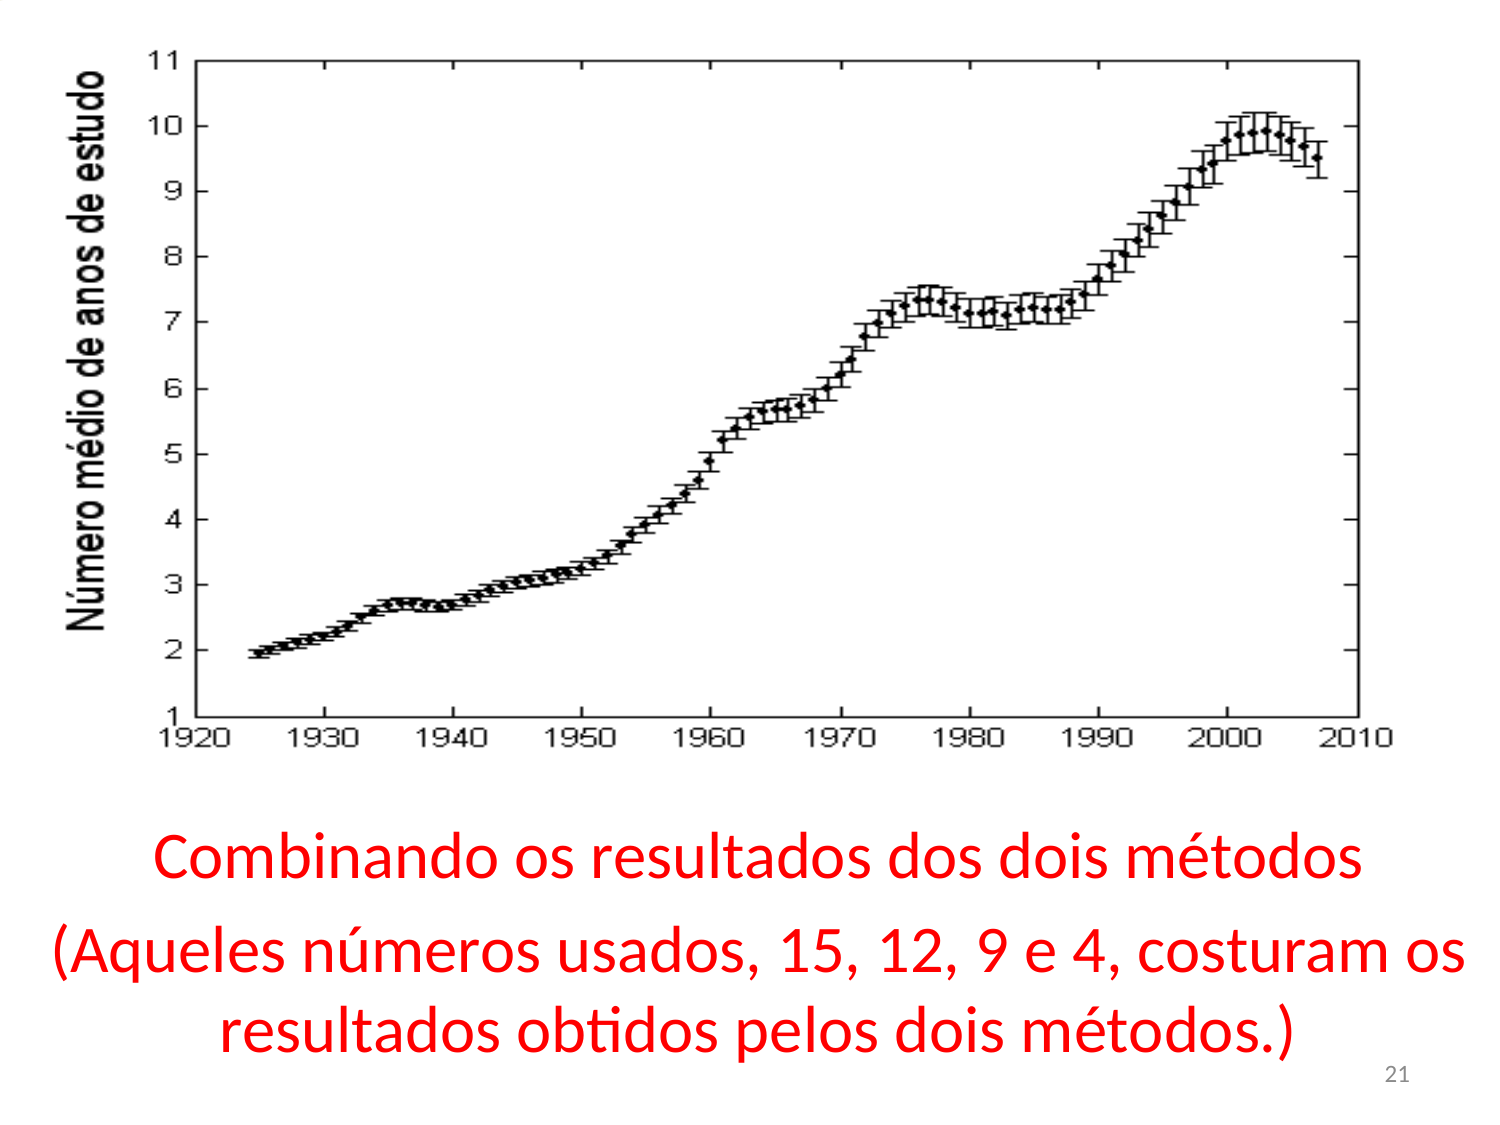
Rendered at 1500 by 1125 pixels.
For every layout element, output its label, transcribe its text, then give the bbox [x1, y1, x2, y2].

picture [0, 0, 1500, 805]
slide_number 21 [1074, 1042, 1425, 1103]
subtitle Combinando os resultados dos dois métodos (Aqueles números usados, 15, 12, 9 e 4, costuram os resultados obtidos pelos dois métodos.) [17, 812, 1500, 1093]
